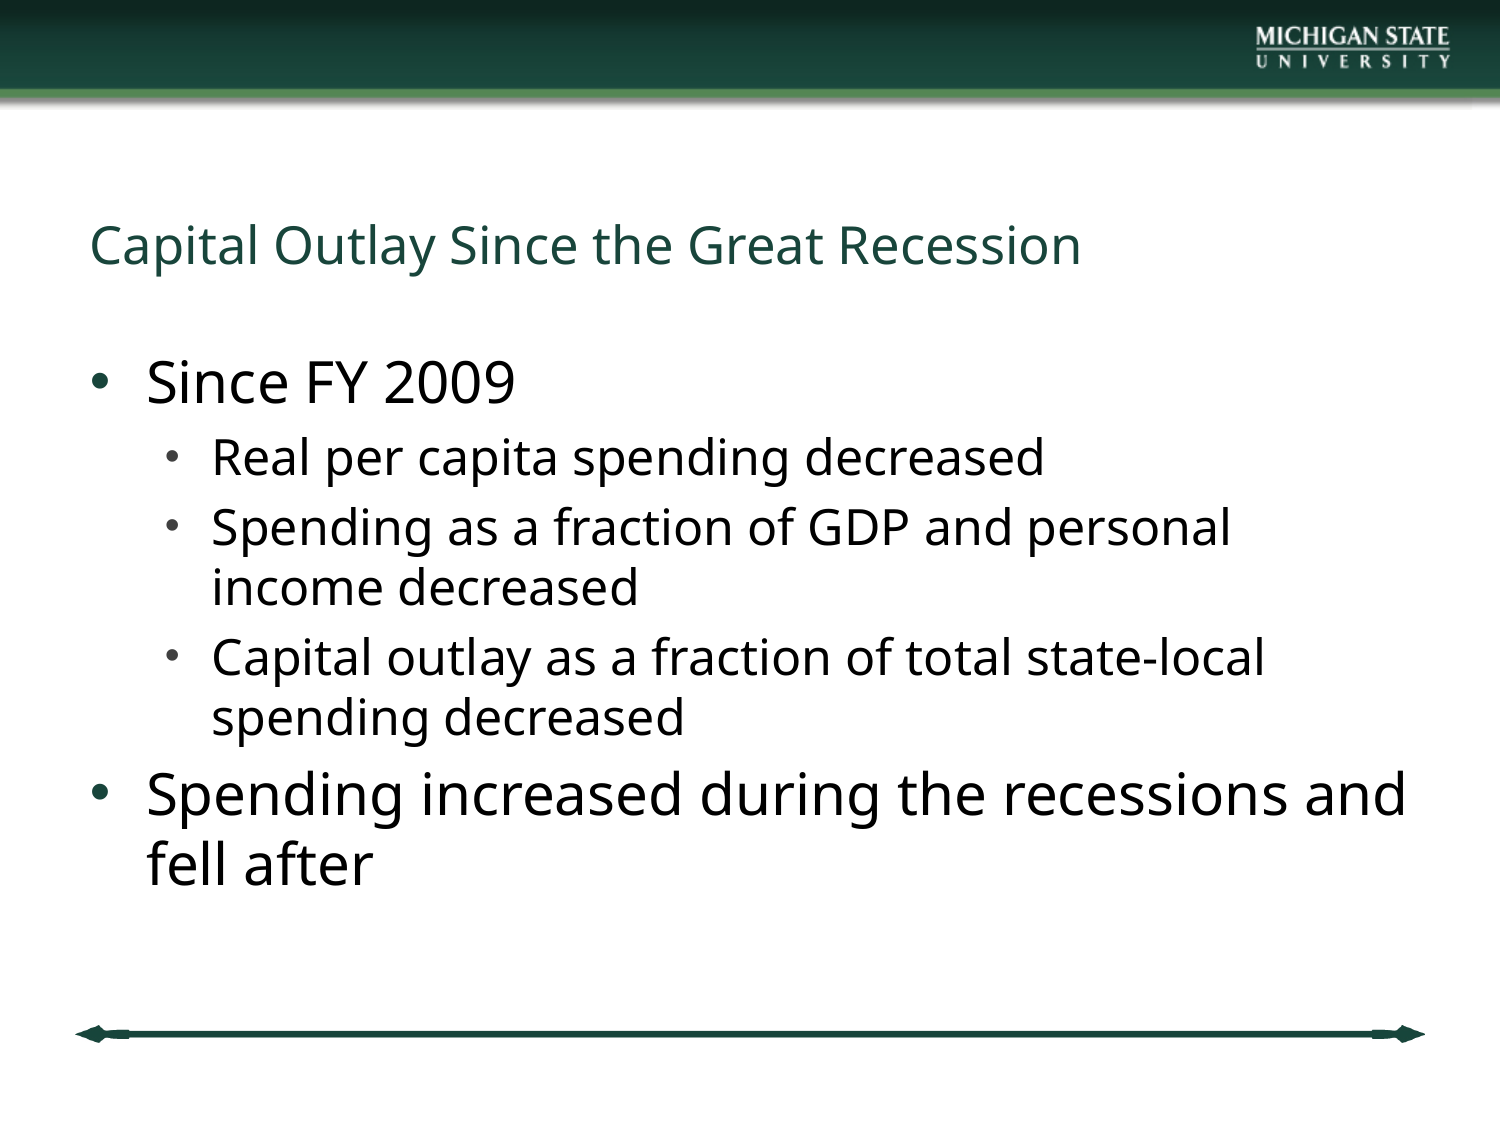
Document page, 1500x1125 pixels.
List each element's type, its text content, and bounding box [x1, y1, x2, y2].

list Since FY 2009 Real per capita spending decreased Spending as a fraction of GDP and personal income decreased Capital outlay as a fraction of total state-local spending decreased Spending increased during the recessions and fell after [75, 337, 1425, 1005]
title Capital Outlay Since the Great Recession [75, 204, 1425, 284]
picture [0, 0, 1500, 110]
picture [75, 1025, 1425, 1043]
